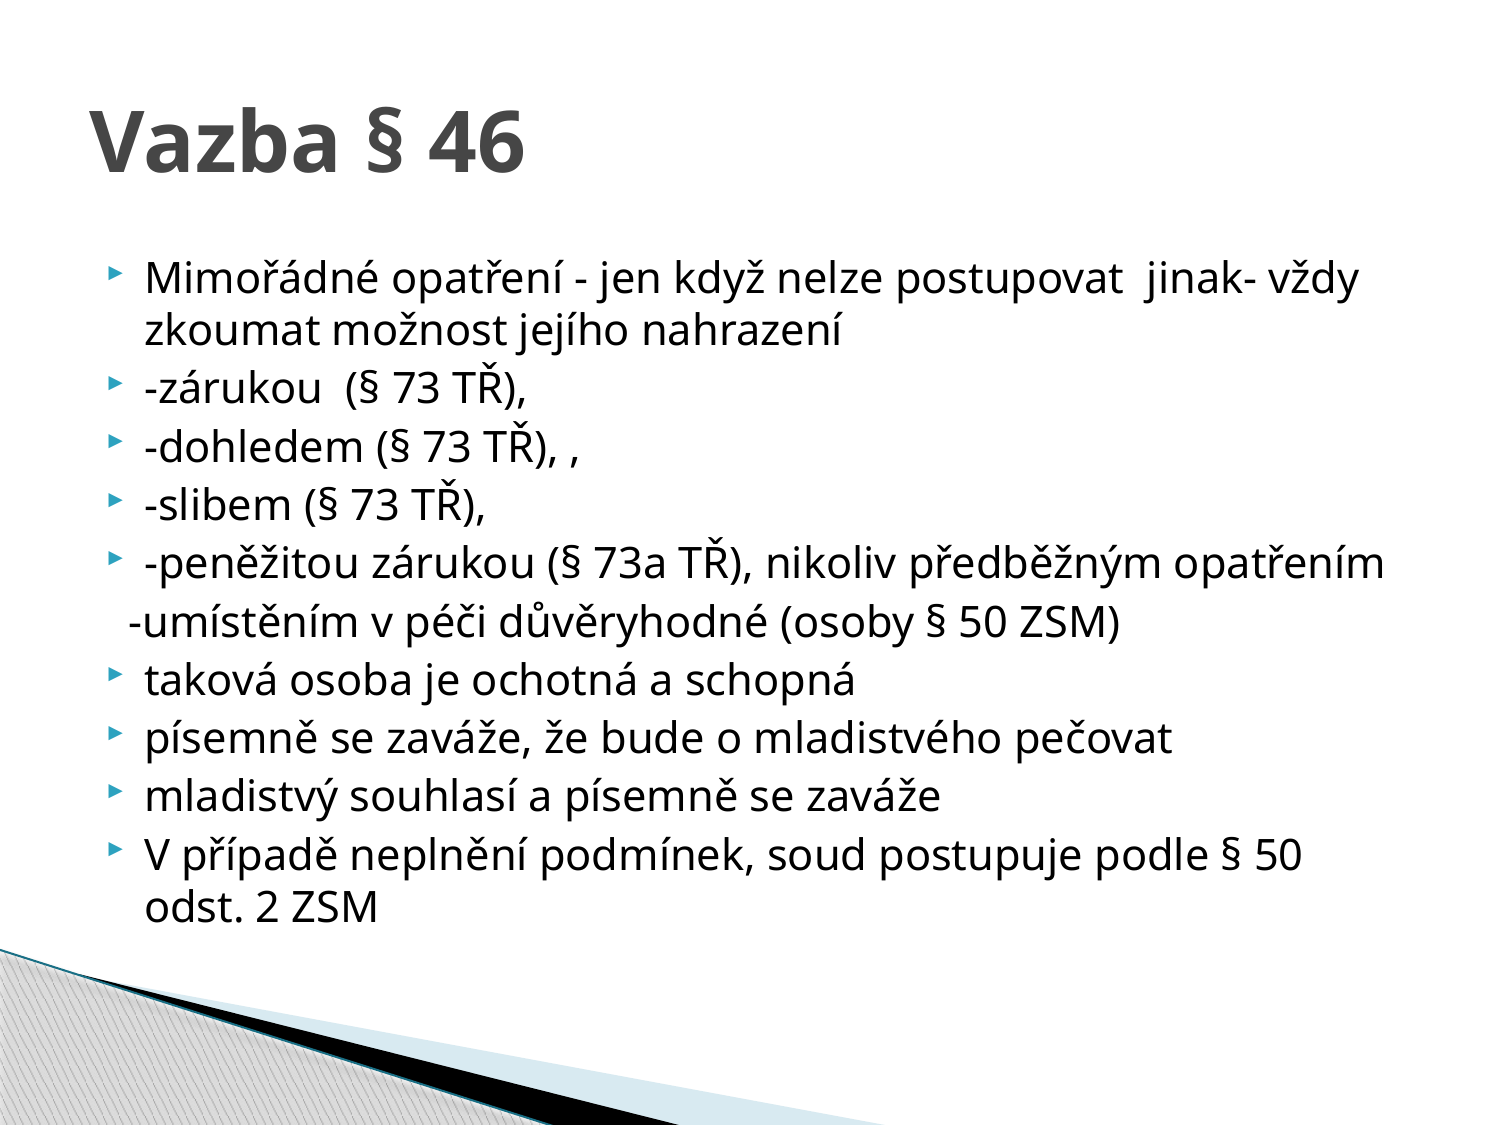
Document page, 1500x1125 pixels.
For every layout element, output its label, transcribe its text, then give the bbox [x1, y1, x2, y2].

title Vazba § 46 [75, 45, 1425, 233]
list Mimořádné opatření - jen když nelze postupovat jinak- vždy zkoumat možnost jejího nahrazení -zárukou (§ 73 TŘ), -dohledem (§ 73 TŘ), , -slibem (§ 73 TŘ), -peněžitou zárukou (§ 73a TŘ), nikoliv předběžným opatřením -umístěním v péči důvěryhodné (osoby § 50 ZSM) taková osoba je ochotná a schopná písemně se zaváže, že bude o mladistvého pečovat mladistvý souhlasí a písemně se zaváže V případě neplnění podmínek, soud postupuje podle § 50 odst. 2 ZSM [75, 243, 1425, 986]
